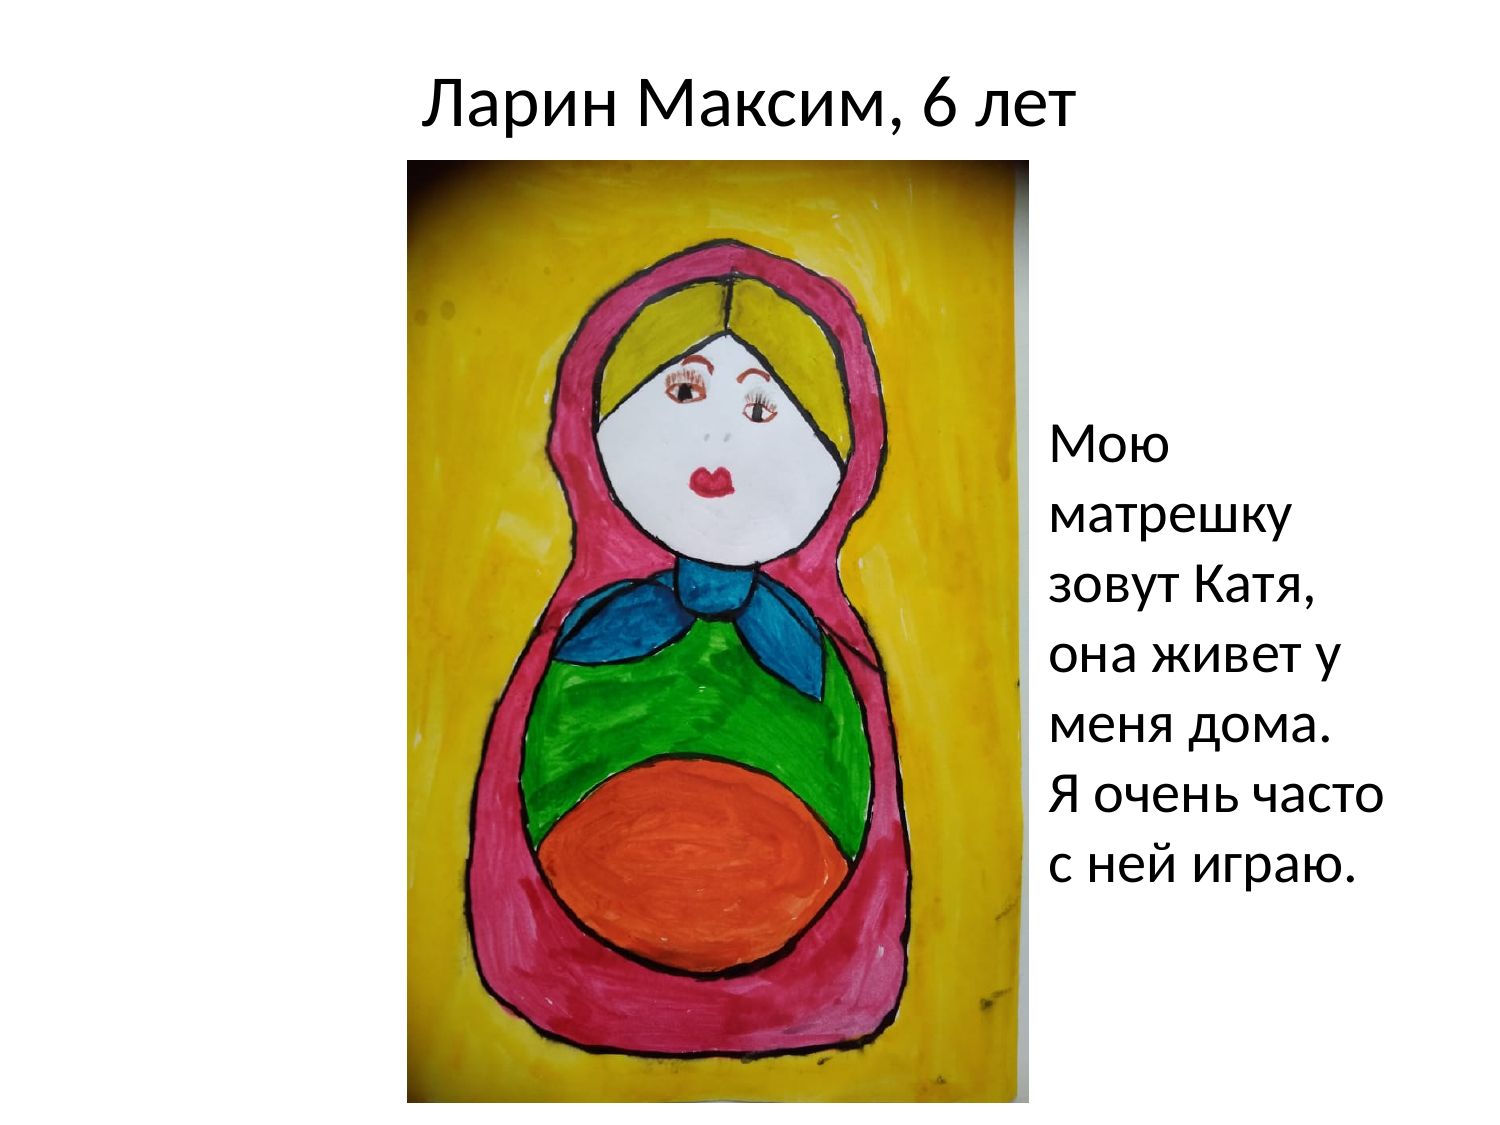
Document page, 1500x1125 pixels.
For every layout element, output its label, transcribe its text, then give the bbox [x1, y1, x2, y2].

text_box Мою матрешку зовут Катя, она живет у меня дома. Я очень часто с ней играю. [1033, 397, 1436, 902]
title Ларин Максим, 6 лет [75, 45, 1425, 149]
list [407, 160, 1029, 1103]
